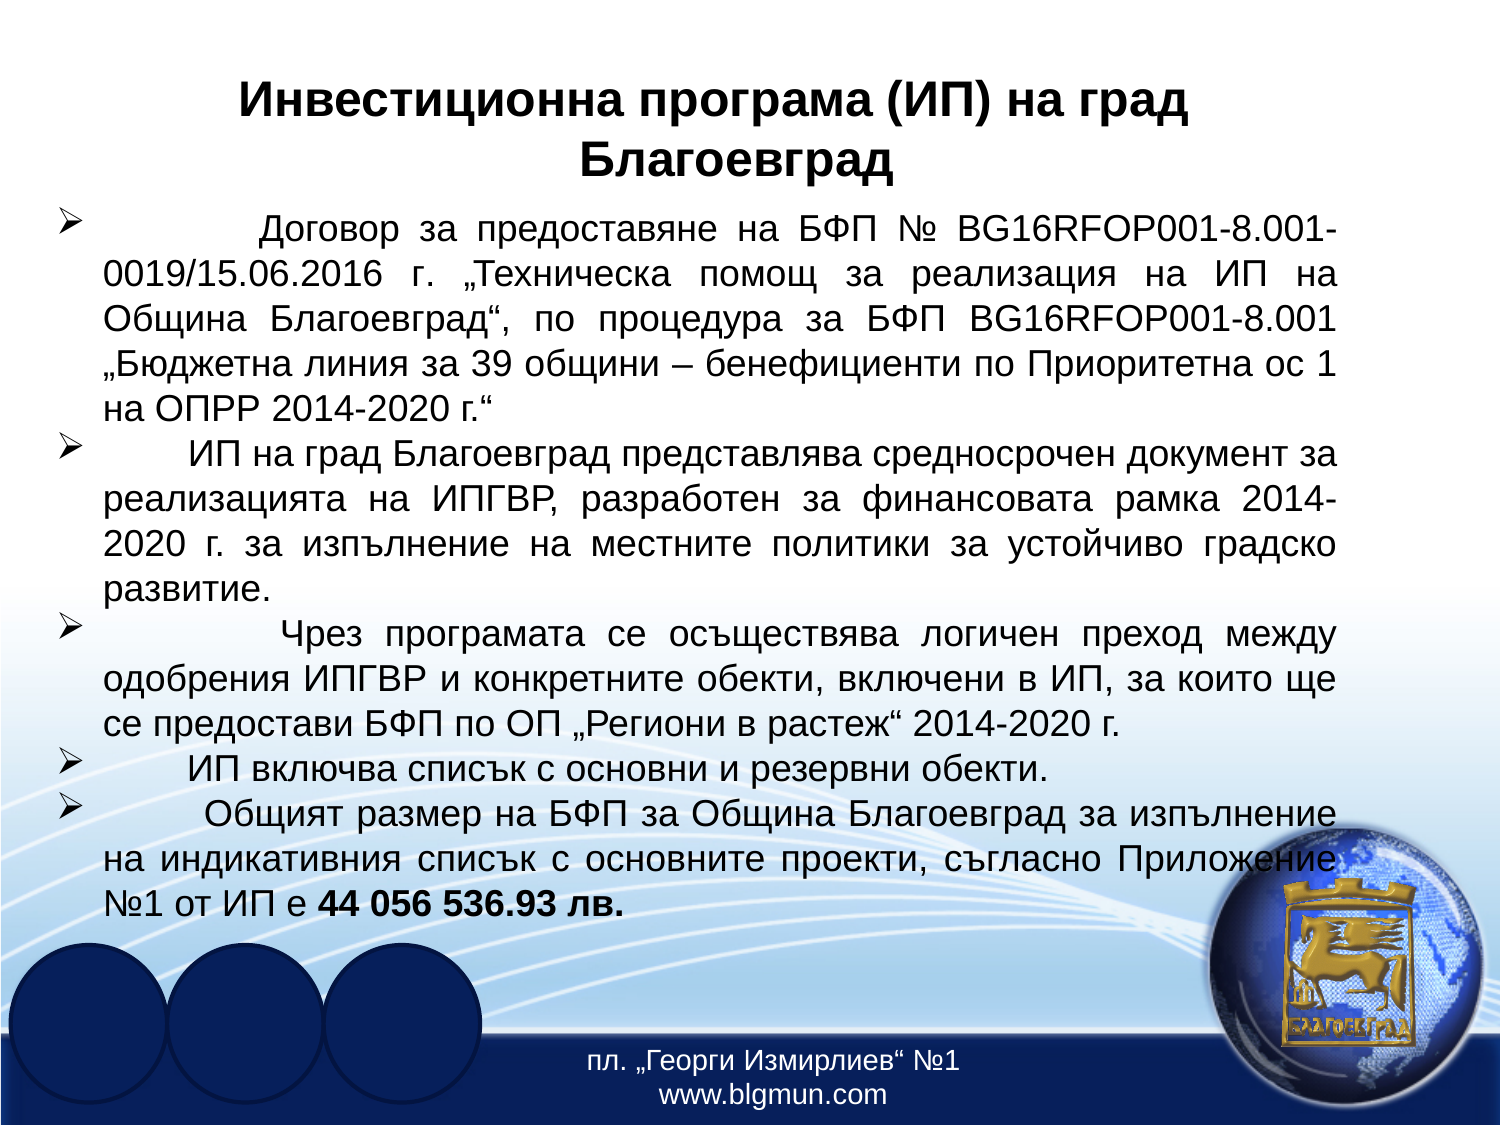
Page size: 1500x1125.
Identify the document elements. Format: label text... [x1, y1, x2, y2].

text_box пл. „Георги Измирлиев“ №1 www.blgmun.com [490, 1033, 1057, 1119]
text_box Инвестиционна програма (ИП) на град Благоевград [0, 18, 1353, 138]
text_box Договор за предоставяне на БФП № BG16RFOP001-8.001-0019/15.06.2016 г. „Техническа помощ за реализация на ИП на Община Благоевград“, по процедура за БФП BG16RFOP001-8.001 „Бюджетна линия за 39 общини – бенефициенти по Приоритетна ос 1 на ОПРР 2014-2020 г.“ ИП на град Благоевград представлява средносрочен документ за реализацията на ИПГВР, разработен за финансовата рамка 2014-2020 г. за изпълнение на местните политики за устойчиво градско развитие. Чрез програмата се осъществява логичен преход между одобрения ИПГВР и конкретните обекти, включени в ИП, за които ще се предостави БФП по ОП „Региони в растеж“ 2014-2020 г. ИП включва списък с основни и резервни обекти. Общият размер на БФП за Община Благоевград за изпълнение на индикативния списък с основните проекти, съгласно Приложение №1 от ИП е 44 056 536.93 лв. [41, 196, 1353, 931]
picture [0, 0, 1500, 1125]
